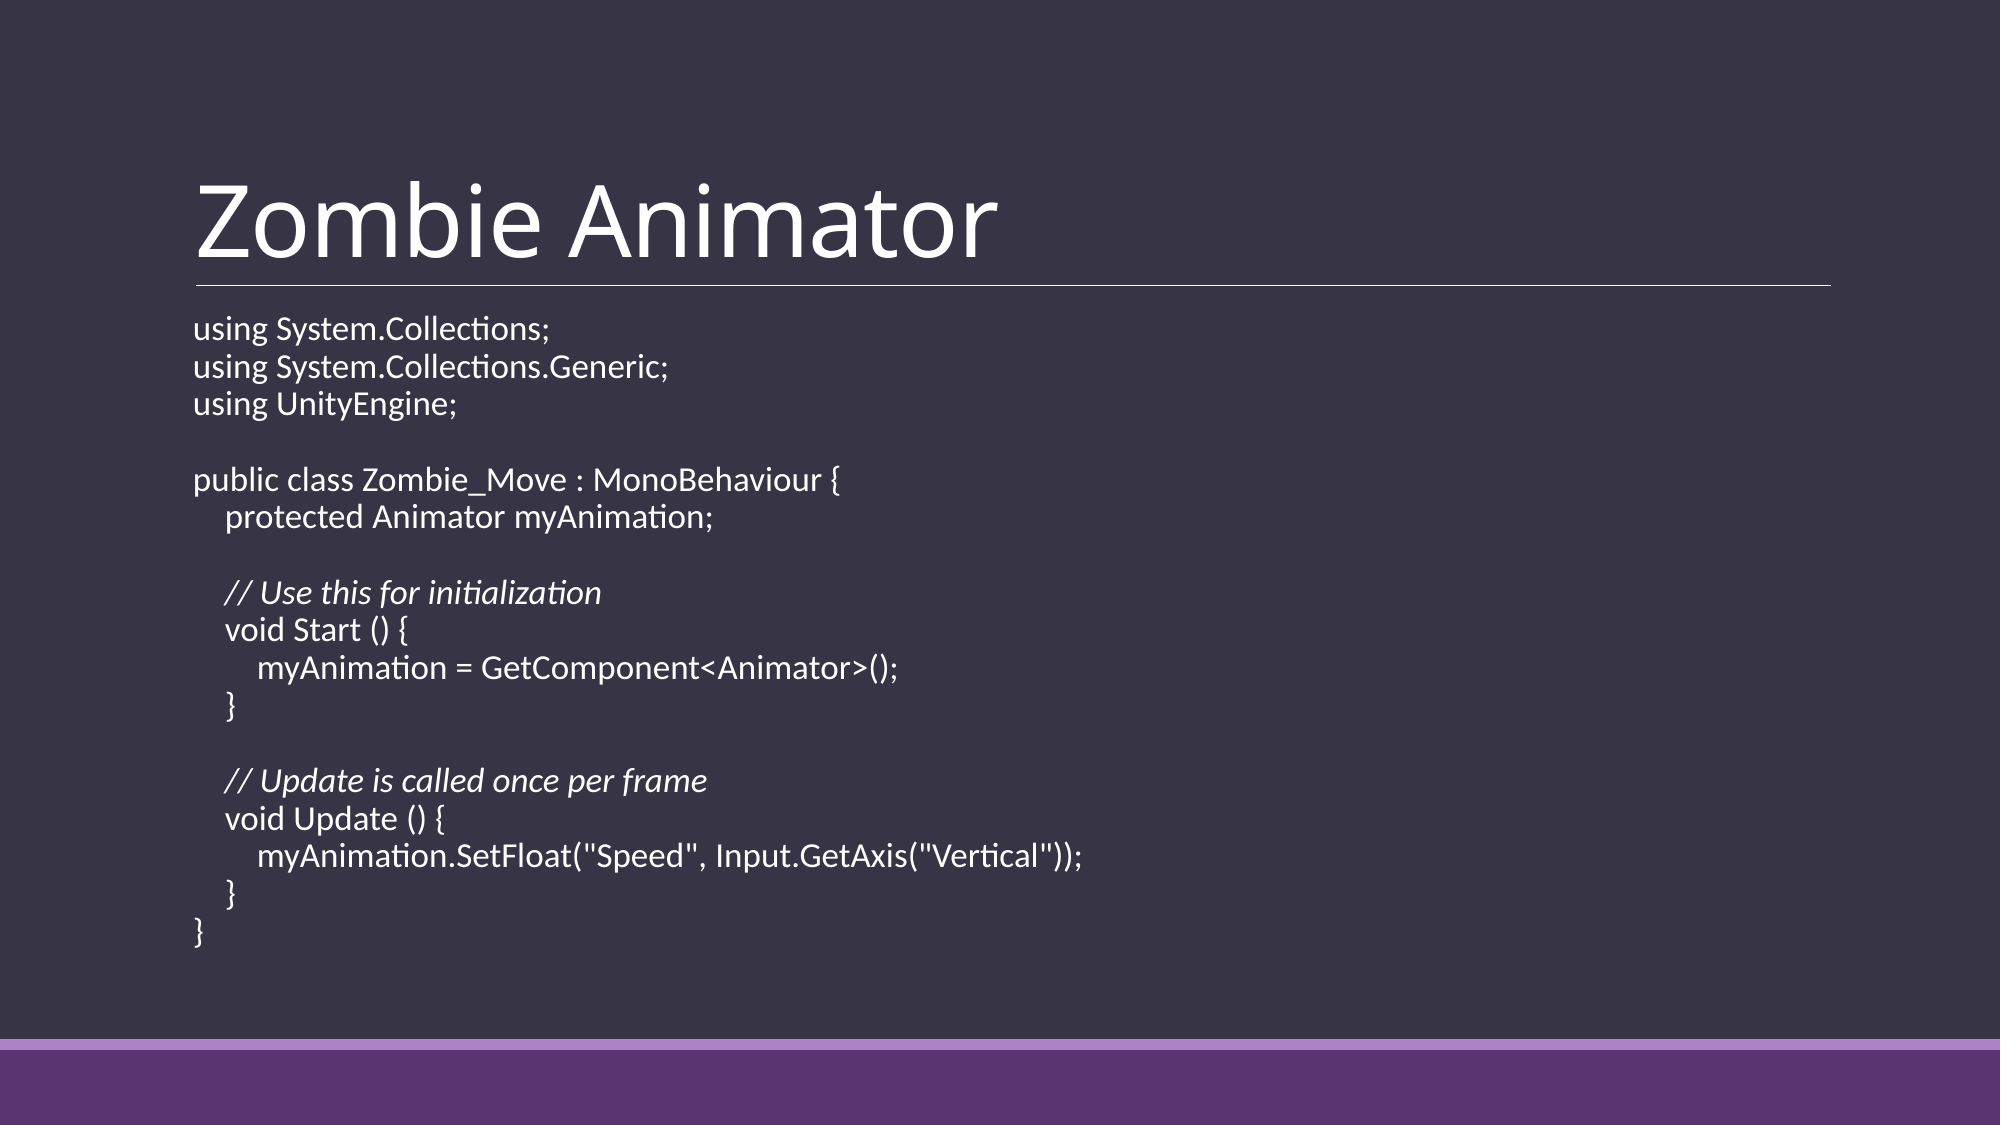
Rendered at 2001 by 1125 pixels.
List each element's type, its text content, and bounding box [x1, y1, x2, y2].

list using System.Collections; using System.Collections.Generic; using UnityEngine; public class Zombie_Move : MonoBehaviour { protected Animator myAnimation; // Use this for initialization void Start () { myAnimation = GetComponent<Animator>(); } // Update is called once per frame void Update () { myAnimation.SetFloat("Speed", Input.GetAxis("Vertical")); } } [180, 302, 1830, 963]
title Zombie Animator [180, 47, 1830, 285]
